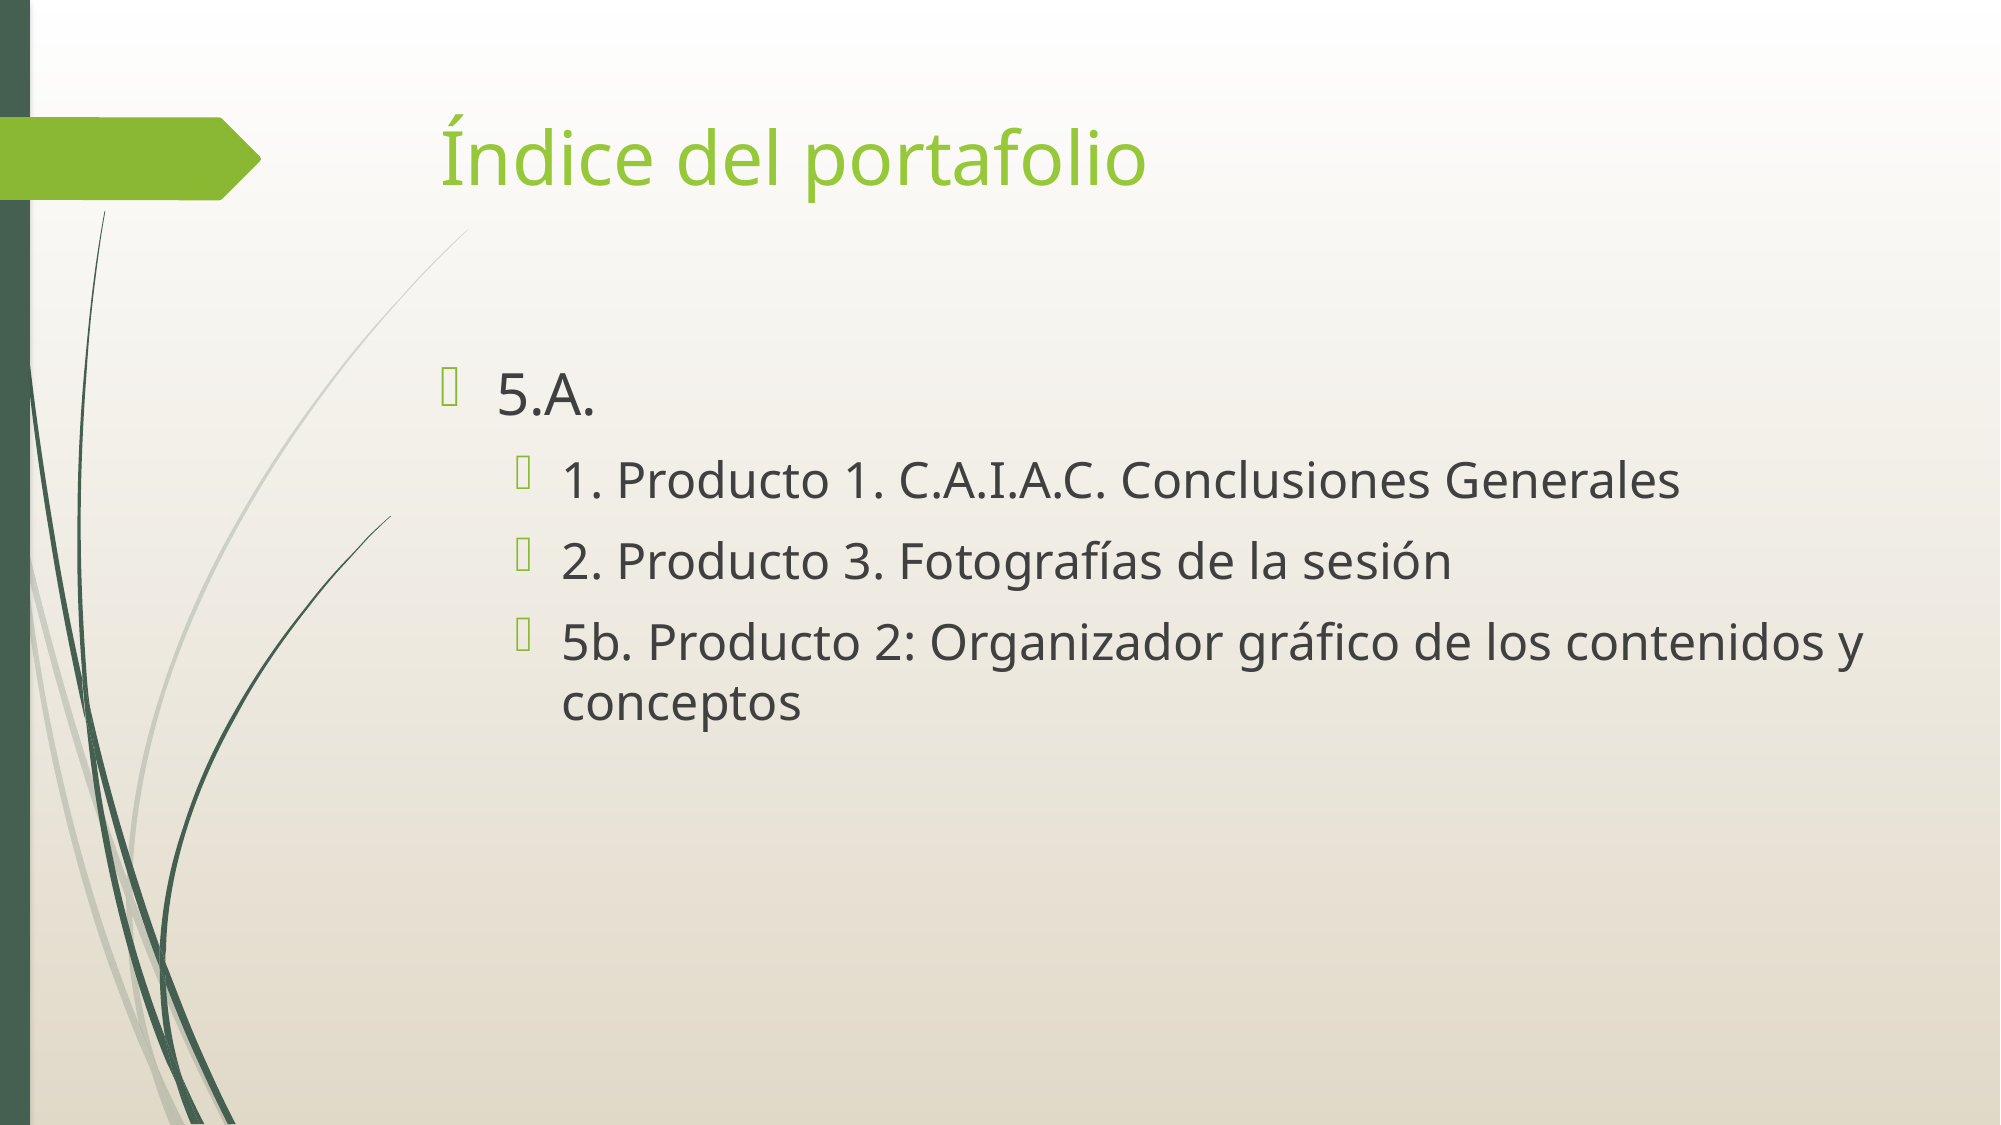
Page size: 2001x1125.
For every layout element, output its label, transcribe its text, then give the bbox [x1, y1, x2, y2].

list 5.A. 1. Producto 1. C.A.I.A.C. Conclusiones Generales 2. Producto 3. Fotografías de la sesión 5b. Producto 2: Organizador gráfico de los contenidos y conceptos [424, 350, 1888, 970]
title Índice del portafolio [425, 102, 1888, 313]
